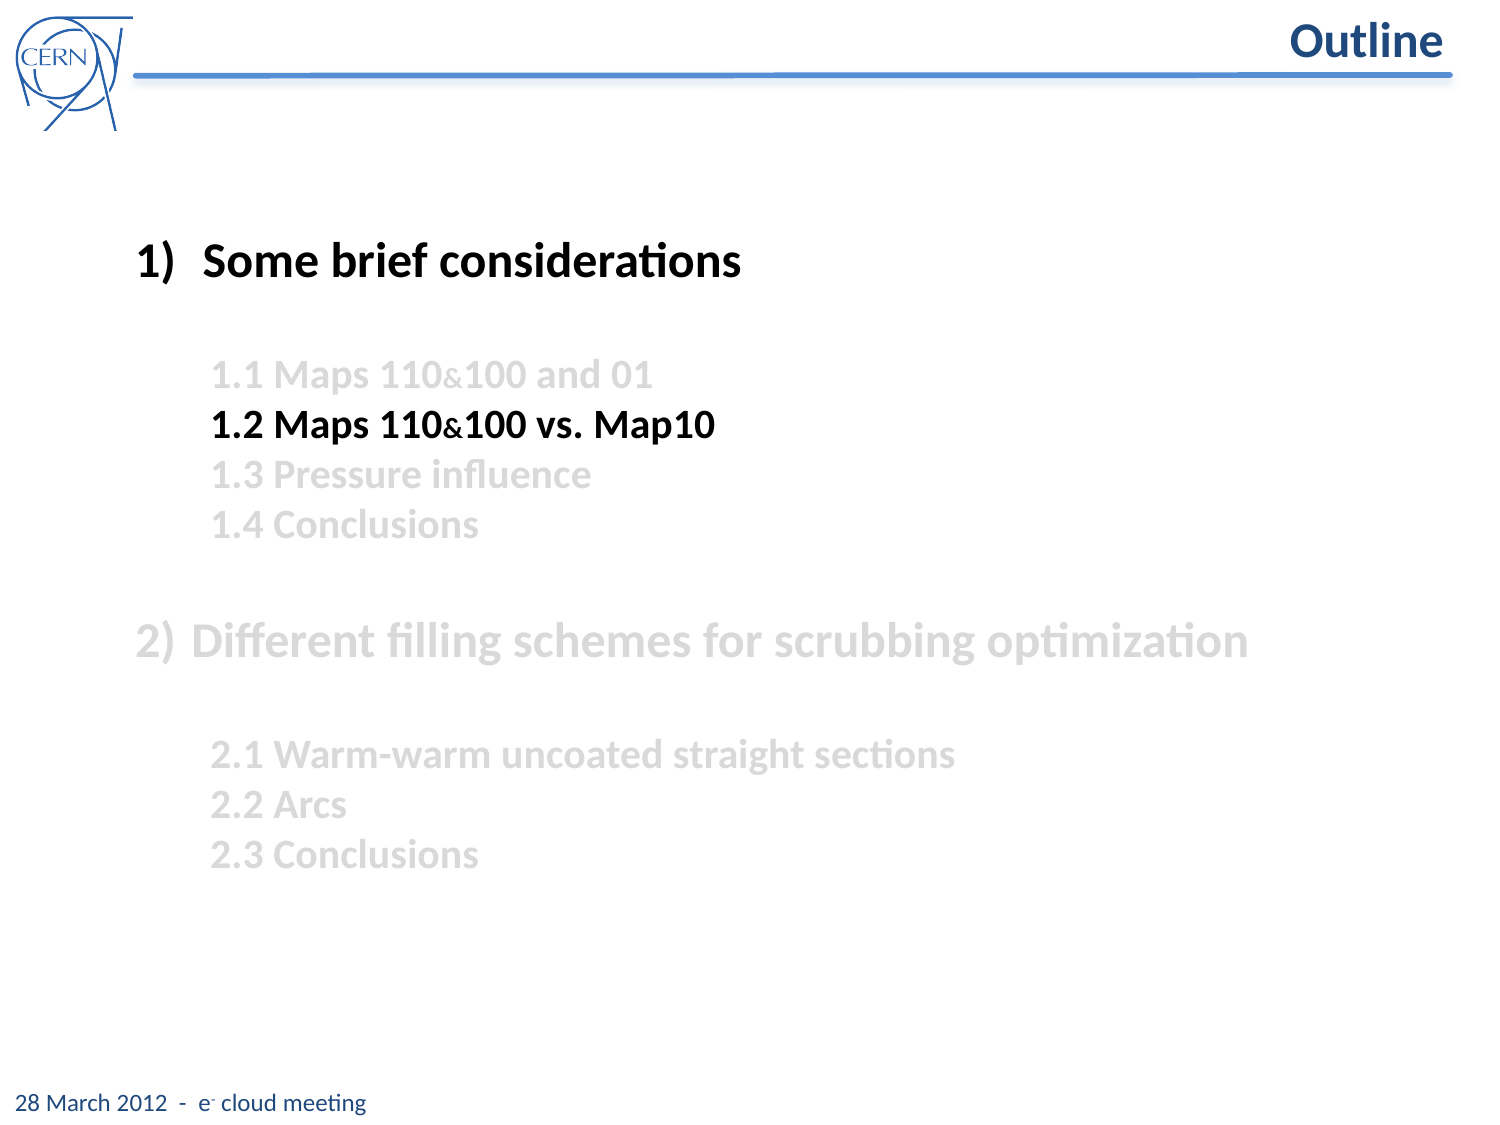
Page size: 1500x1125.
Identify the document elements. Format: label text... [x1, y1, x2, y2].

text_box Some brief considerations 1.1 Maps 110&100 and 01 1.2 Maps 110&100 vs. Map10 1.3 Pressure influence 1.4 Conclusions Different filling schemes for scrubbing optimization 2.1 Warm-warm uncoated straight sections 2.2 Arcs 2.3 Conclusions [120, 219, 1471, 885]
picture [12, 10, 136, 131]
text_box 28 March 2012 - e- cloud meeting [0, 1079, 431, 1125]
text_box Outline [1275, 0, 1463, 75]
